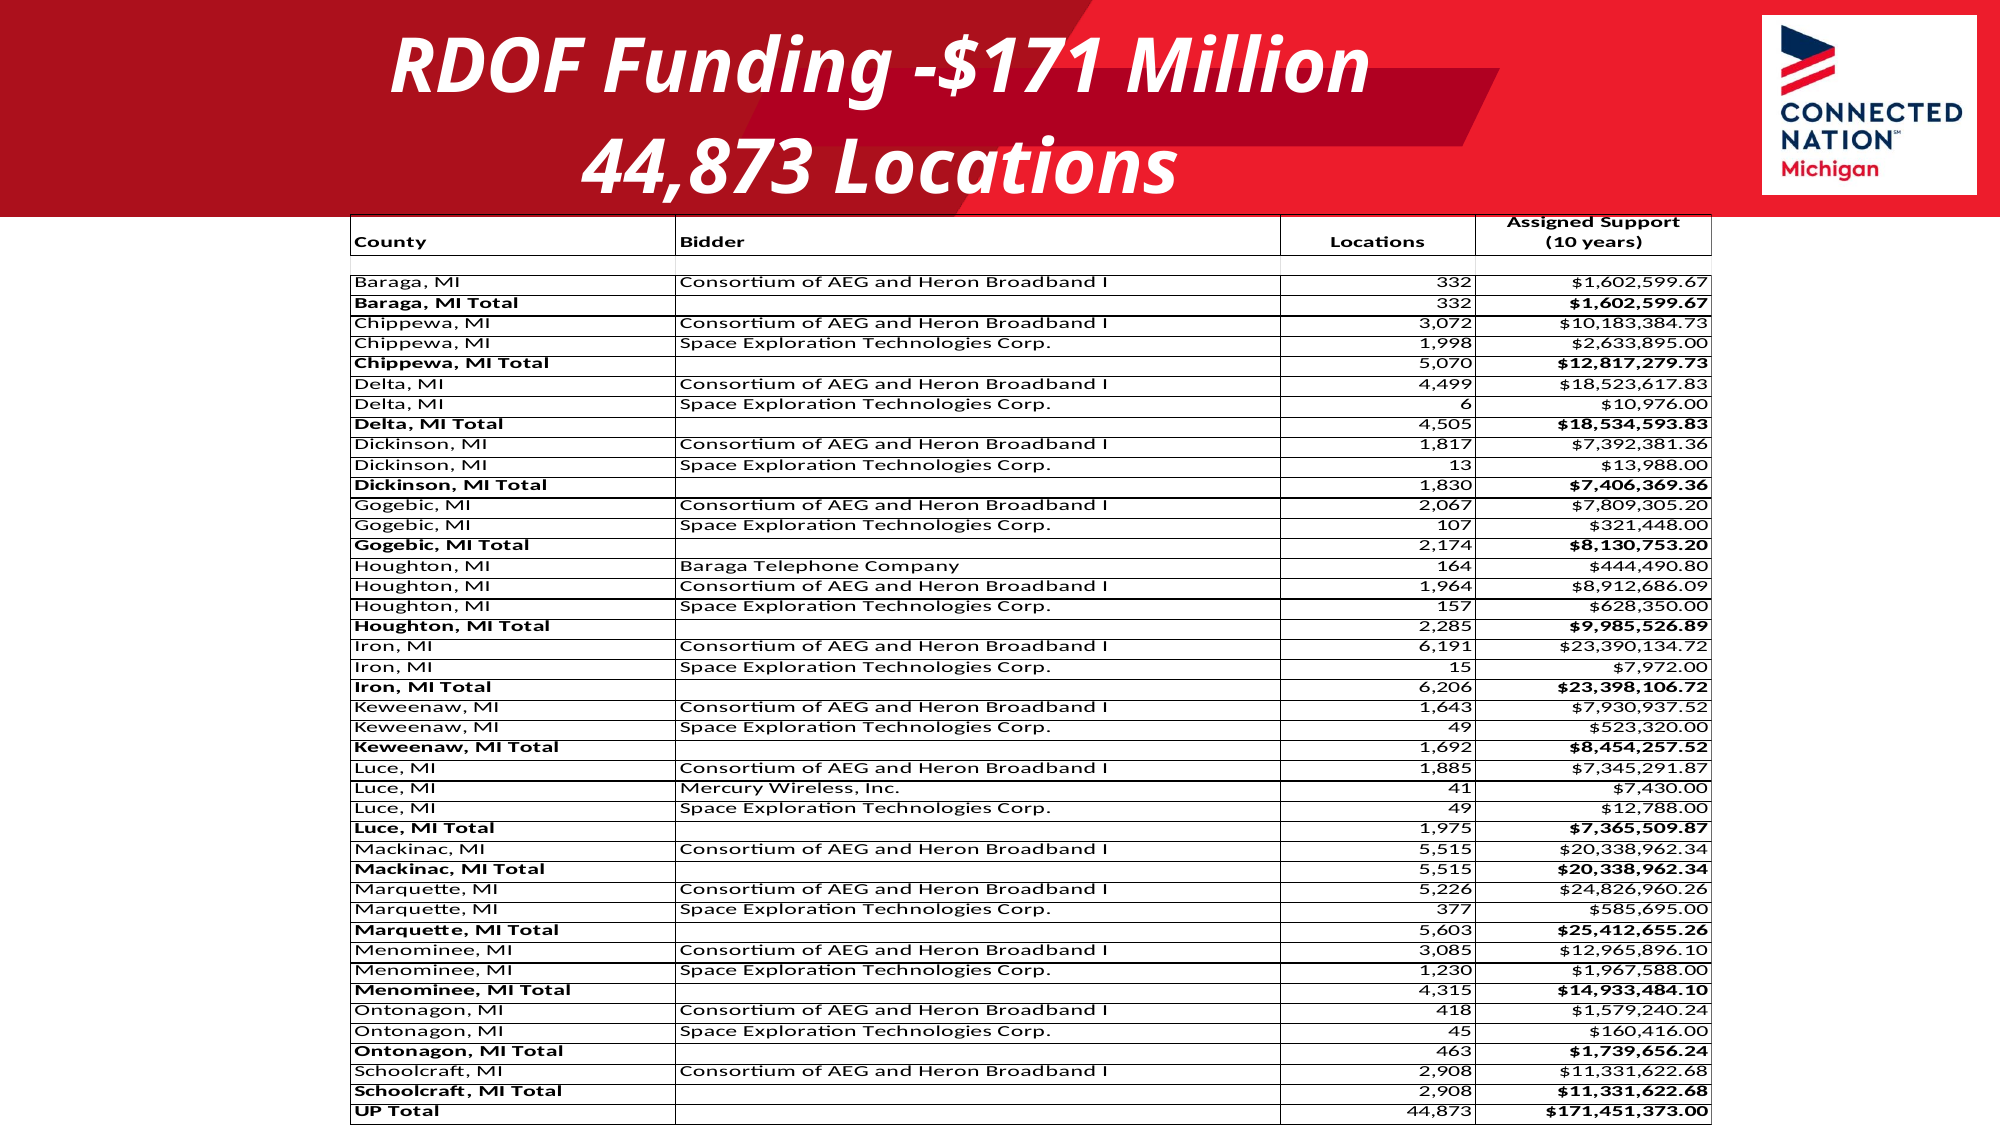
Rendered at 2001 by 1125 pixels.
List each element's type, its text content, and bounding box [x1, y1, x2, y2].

picture [0, 0, 2000, 1125]
list RDOF Funding -$171 Million 44,873 Locations [75, 0, 1688, 216]
